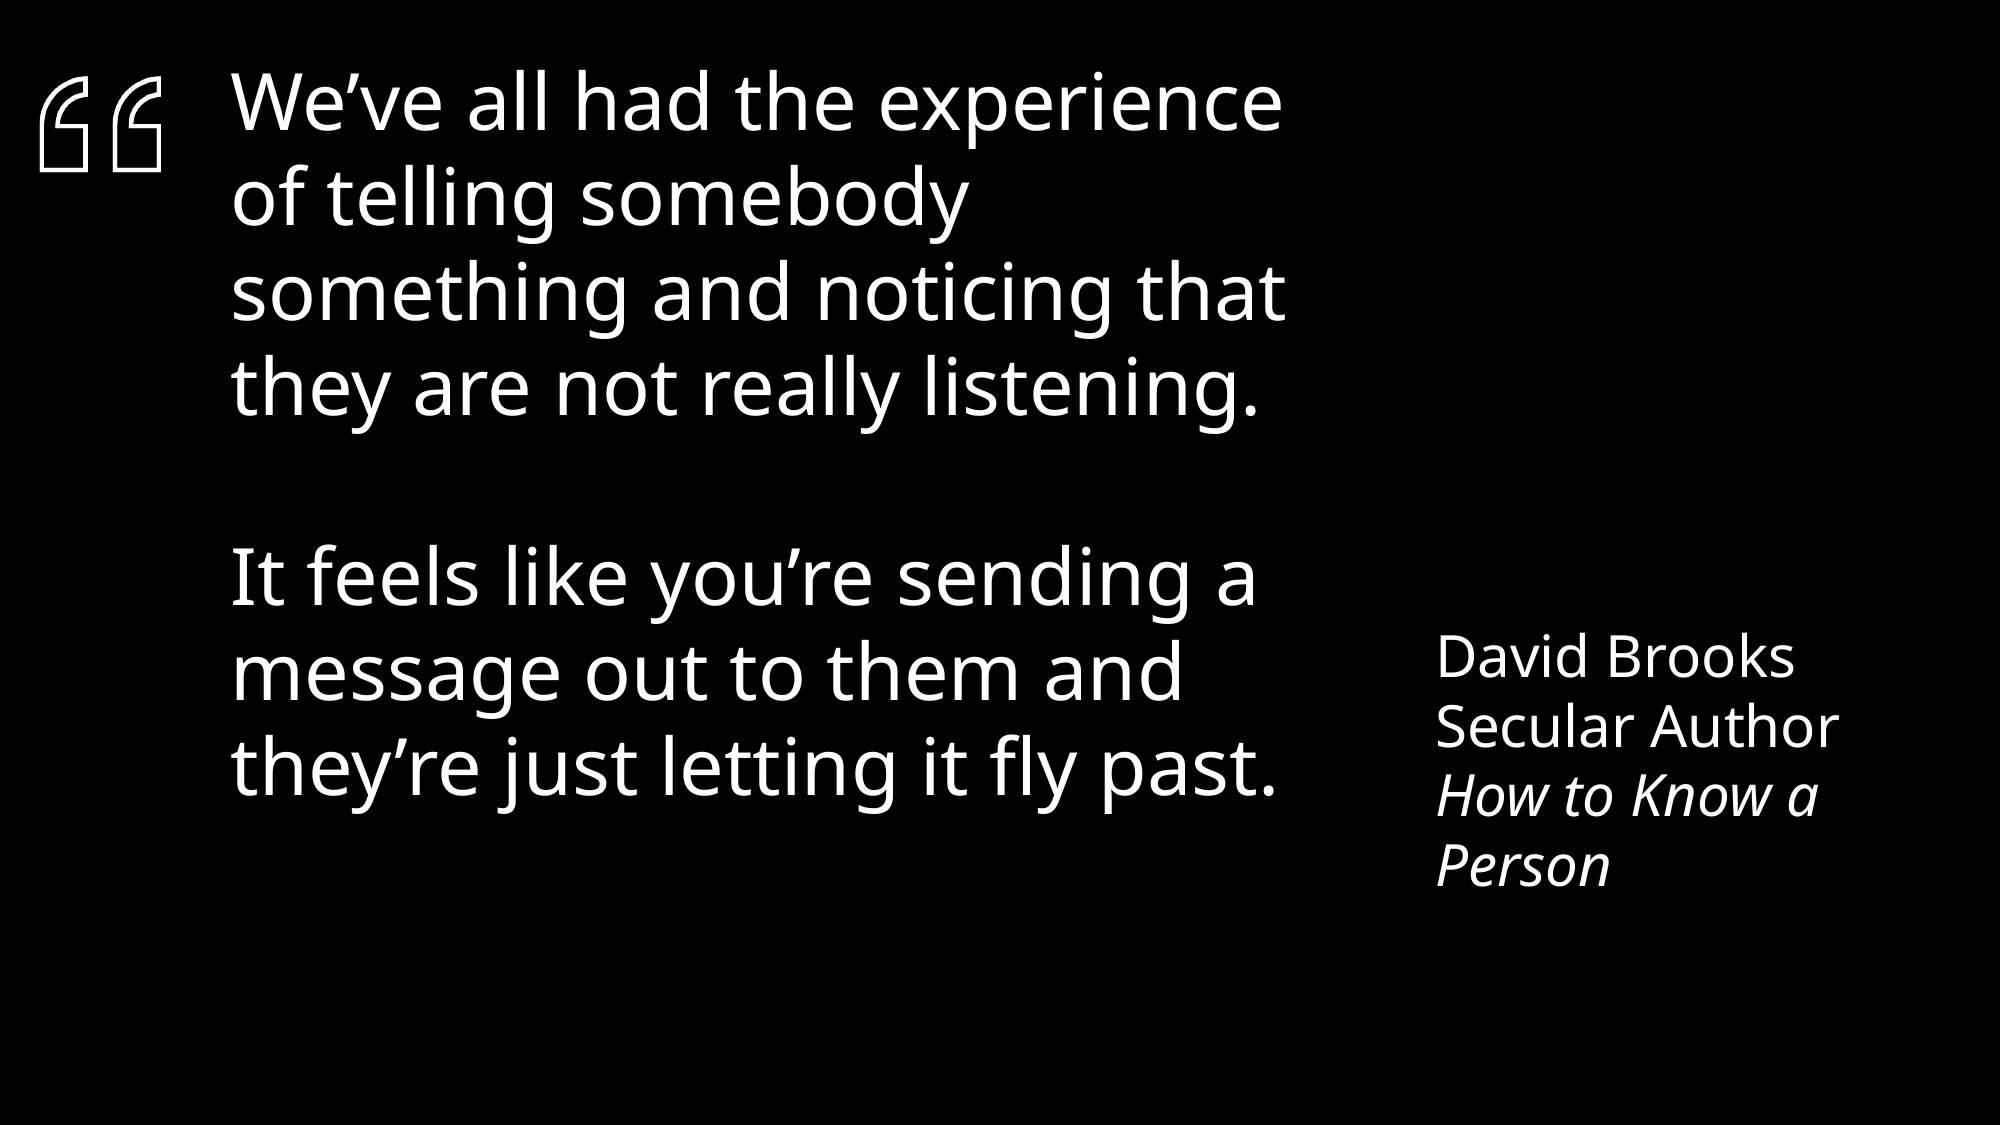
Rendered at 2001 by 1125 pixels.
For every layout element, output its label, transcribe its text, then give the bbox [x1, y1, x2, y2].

text_box We’ve all had the experience of telling somebody something and noticing that they are not really listening. It feels like you’re sending a message out to them and they’re just letting it fly past. [216, 43, 1365, 819]
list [0, 6, 217, 240]
text_box David Brooks Secular Author How to Know a Person [1420, 611, 1969, 906]
